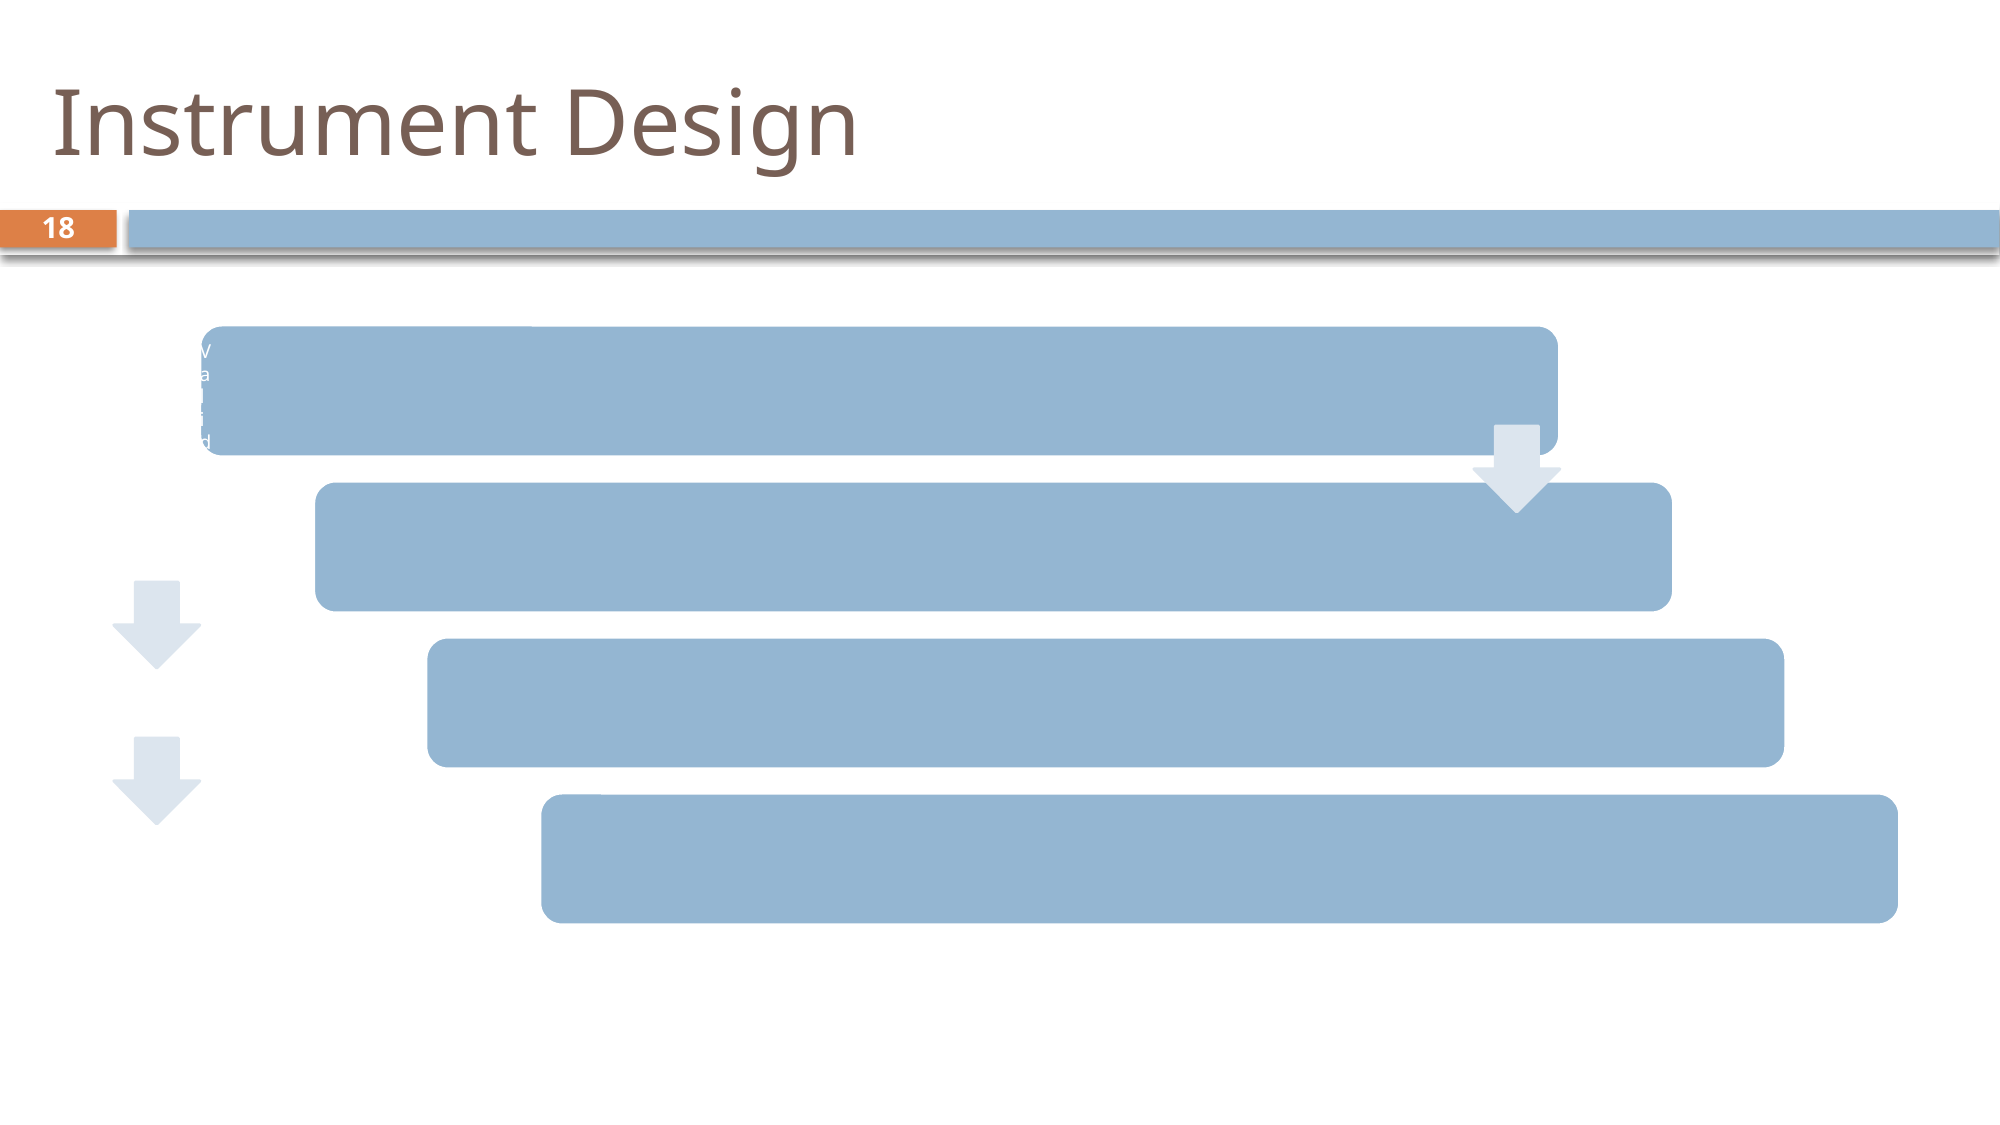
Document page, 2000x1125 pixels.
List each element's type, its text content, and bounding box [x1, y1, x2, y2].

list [199, 324, 1901, 926]
slide_number 18 [0, 208, 117, 249]
title Instrument Design [37, 37, 1917, 200]
